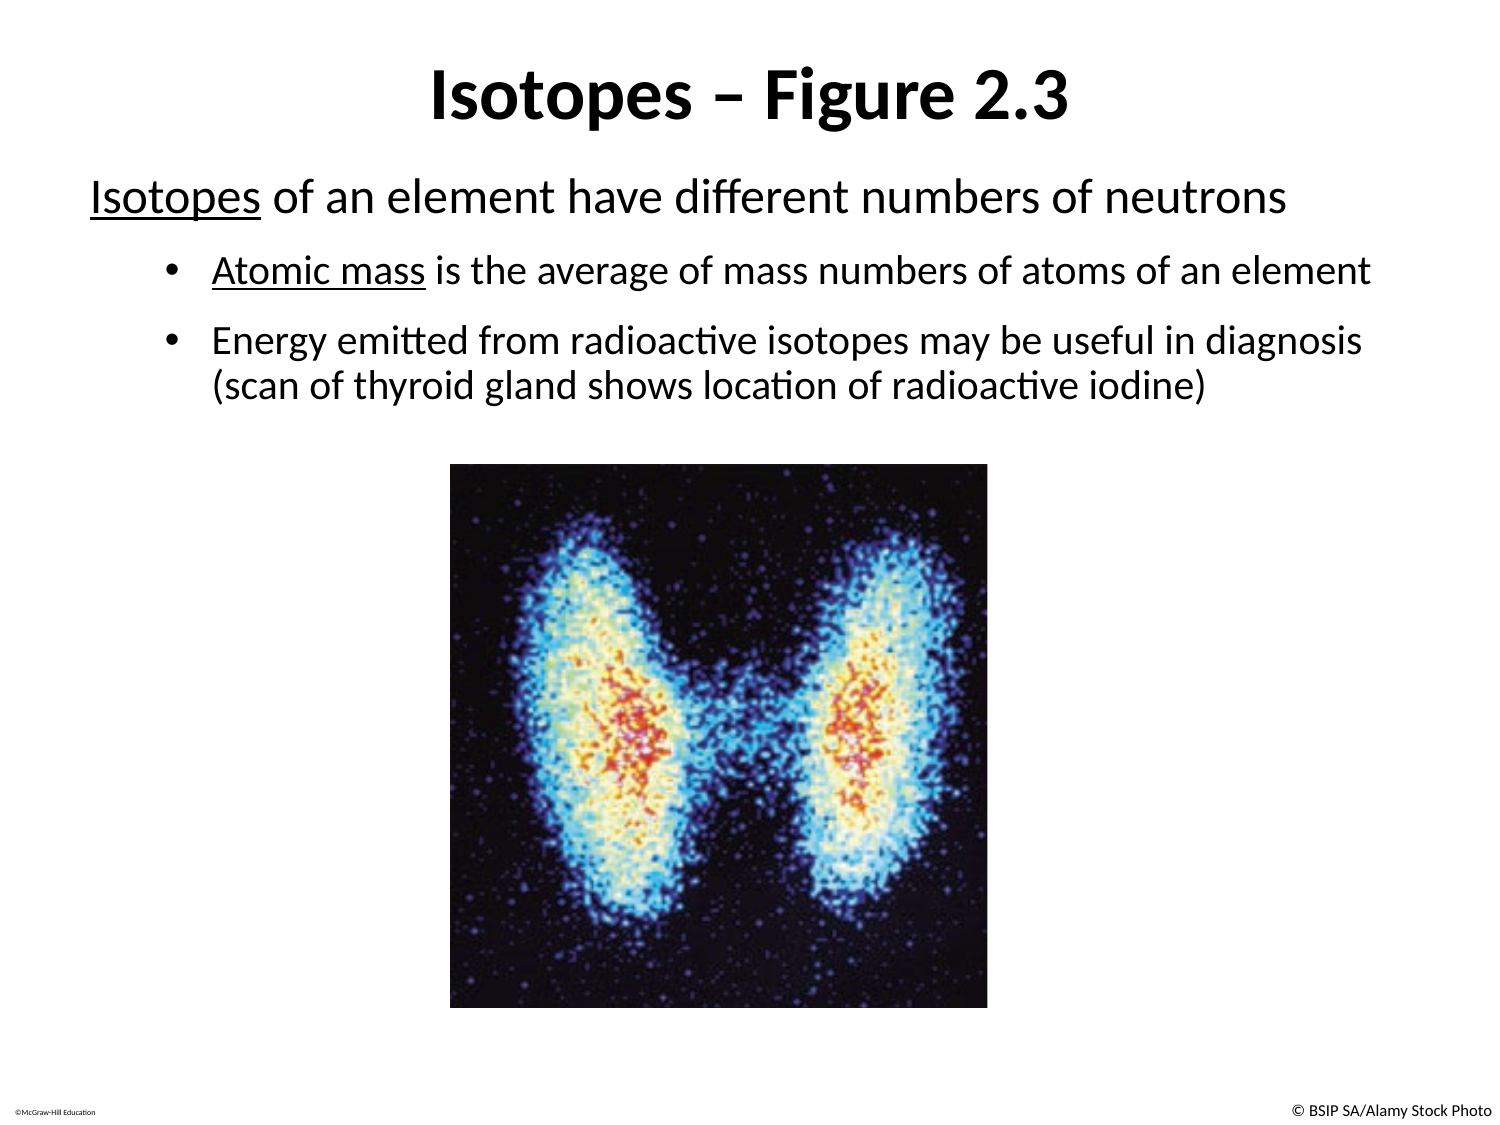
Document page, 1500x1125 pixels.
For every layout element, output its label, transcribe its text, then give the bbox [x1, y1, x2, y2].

list © BSIP SA/Alamy Stock Photo [900, 1100, 1500, 1125]
picture [449, 464, 988, 1008]
list Isotopes of an element have different numbers of neutrons Atomic mass is the average of mass numbers of atoms of an element Energy emitted from radioactive isotopes may be useful in diagnosis (scan of thyroid gland shows location of radioactive iodine) [75, 162, 1425, 440]
title Isotopes – Figure 2.3 [400, 37, 1100, 138]
